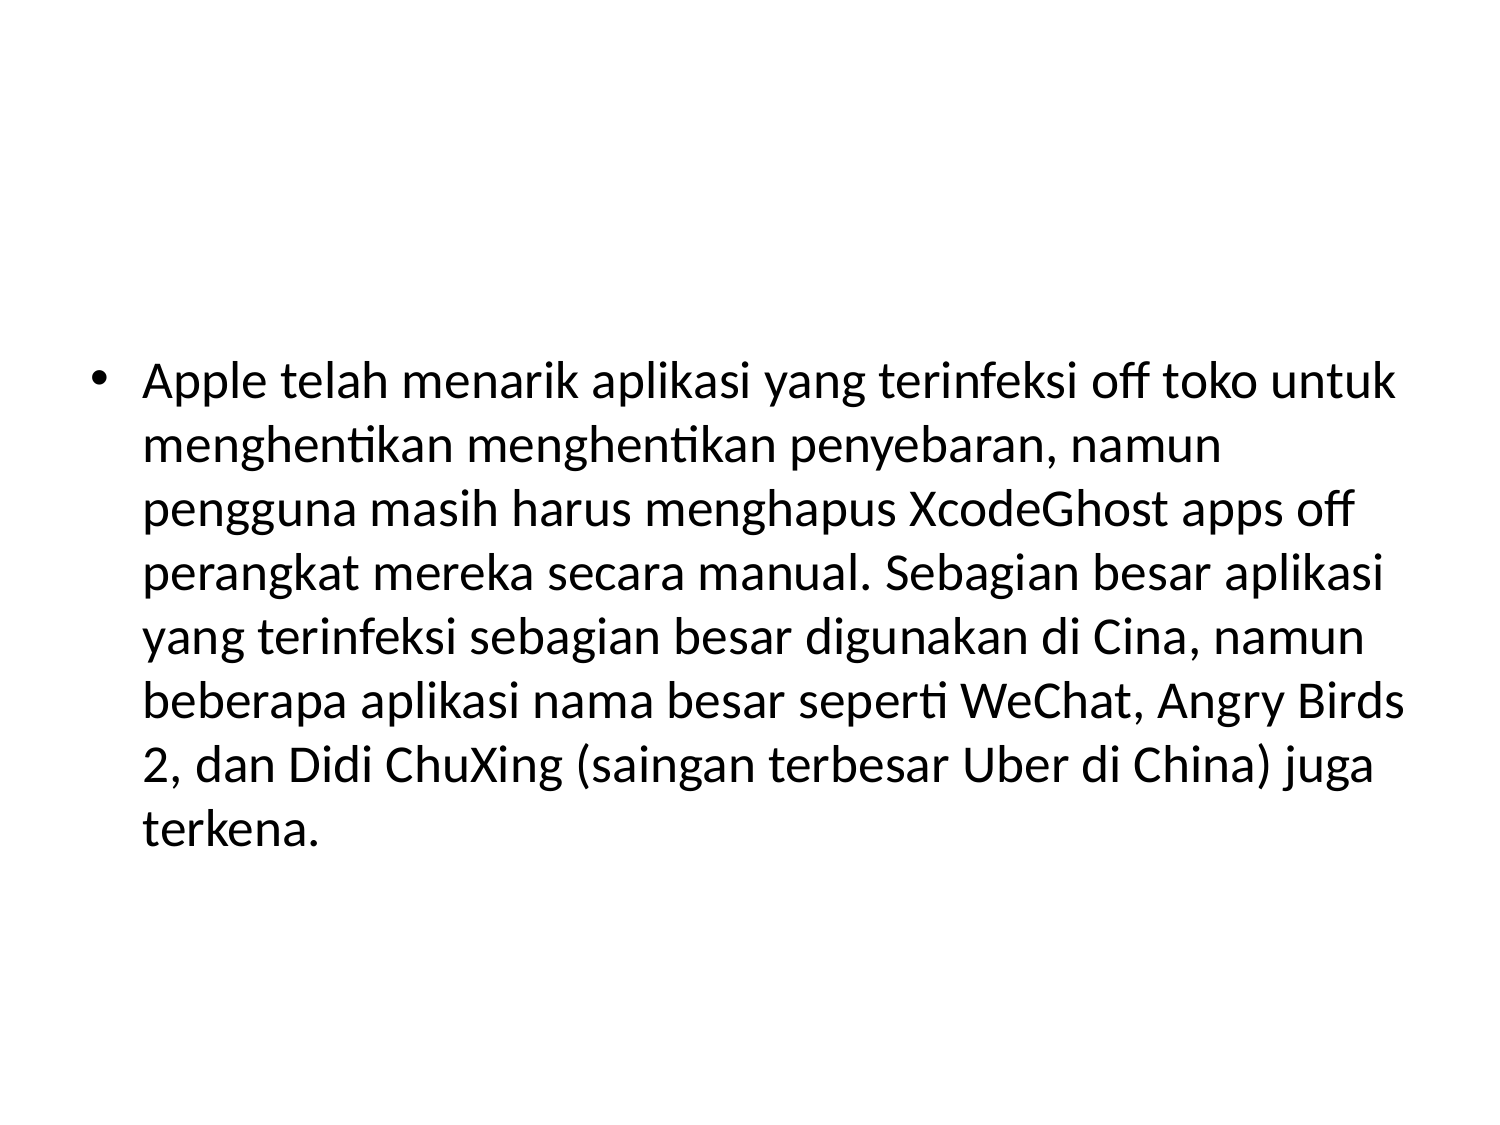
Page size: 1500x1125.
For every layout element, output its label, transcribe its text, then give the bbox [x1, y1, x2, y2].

list Apple telah menarik aplikasi yang terinfeksi off toko untuk menghentikan menghentikan penyebaran, namun pengguna masih harus menghapus XcodeGhost apps off perangkat mereka secara manual. Sebagian besar aplikasi yang terinfeksi sebagian besar digunakan di Cina, namun beberapa aplikasi nama besar seperti WeChat, Angry Birds 2, dan Didi ChuXing (saingan terbesar Uber di China) juga terkena. [75, 262, 1425, 1005]
